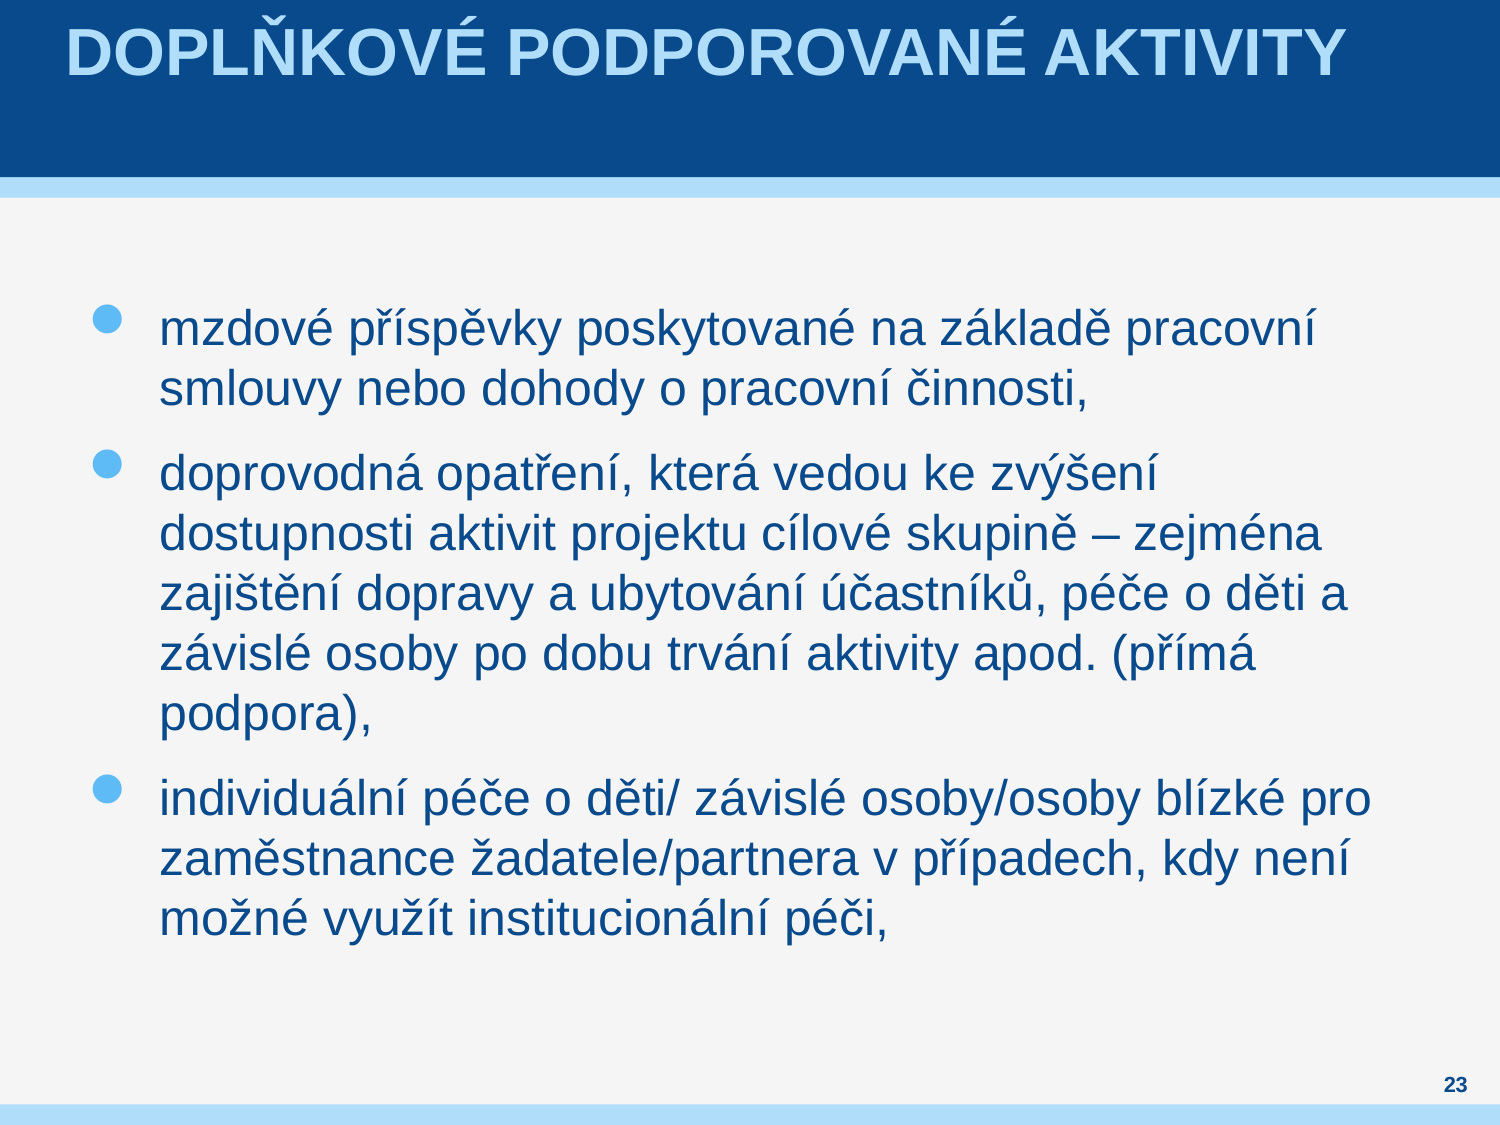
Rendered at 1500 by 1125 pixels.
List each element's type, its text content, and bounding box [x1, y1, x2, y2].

slide_number 23 [1417, 1068, 1495, 1099]
title Doplňkové podporované aktivity [59, 0, 1441, 178]
list mzdové příspěvky poskytované na základě pracovní smlouvy nebo dohody o pracovní činnosti, doprovodná opatření, která vedou ke zvýšení dostupnosti aktivit projektu cílové skupině – zejména zajištění dopravy a ubytování účastníků, péče o děti a závislé osoby po dobu trvání aktivity apod. (přímá podpora), individuální péče o děti/ závislé osoby/osoby blízké pro zaměstnance žadatele/partnera v případech, kdy není možné využít institucionální péči, [88, 295, 1412, 1004]
